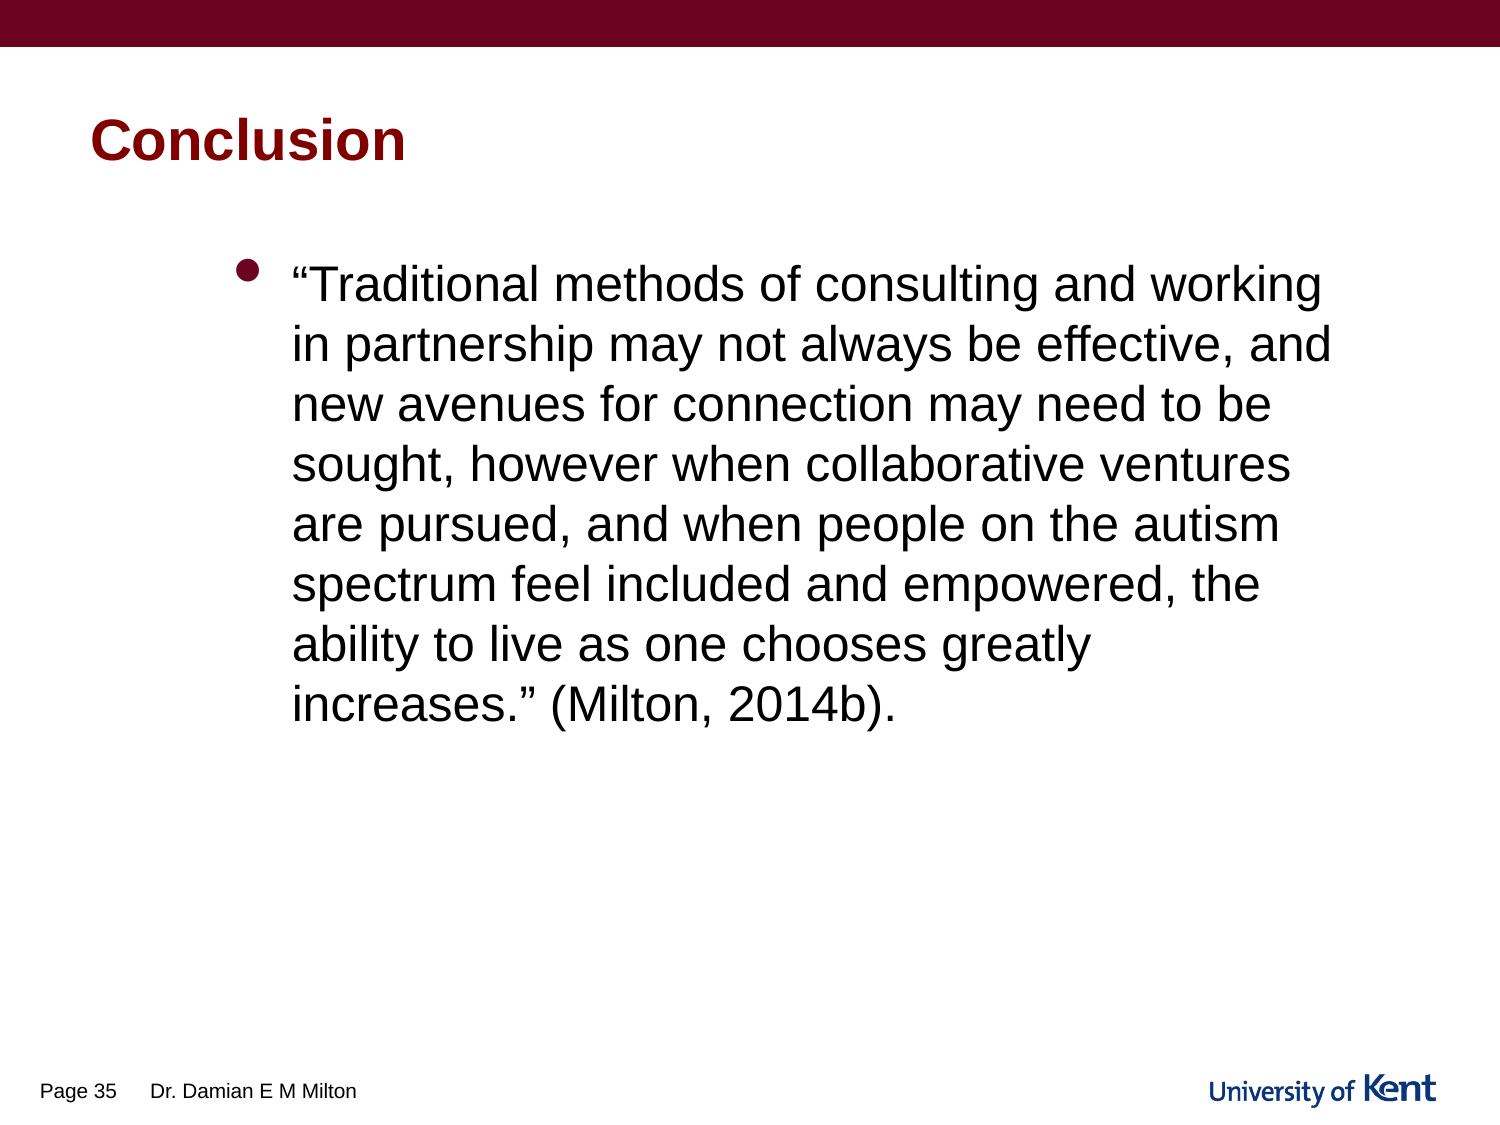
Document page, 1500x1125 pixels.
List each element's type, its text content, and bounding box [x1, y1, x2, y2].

slide_number Page 35 [24, 1068, 136, 1113]
picture [1210, 1074, 1436, 1108]
list “Traditional methods of consulting and working in partnership may not always be effective, and new avenues for connection may need to be sought, however when collaborative ventures are pursued, and when people on the autism spectrum feel included and empowered, the ability to live as one chooses greatly increases.” (Milton, 2014b). [218, 243, 1365, 1047]
footer Dr. Damian E M Milton [135, 1070, 1200, 1111]
title Conclusion [75, 90, 1436, 185]
